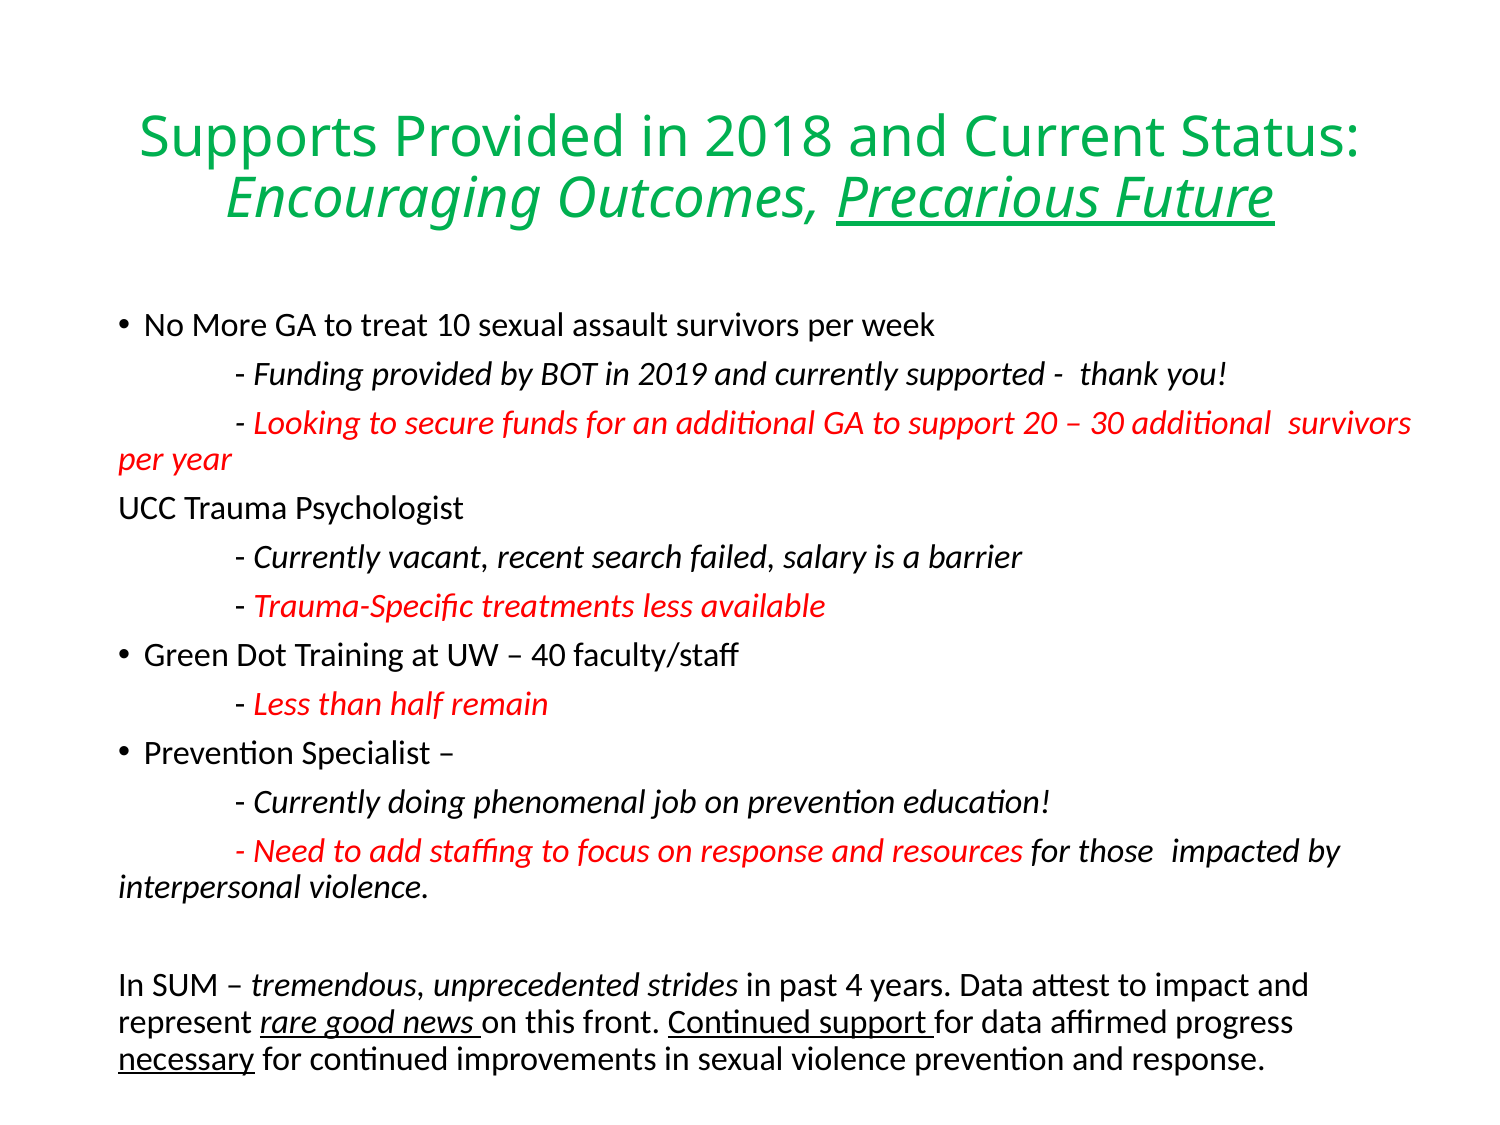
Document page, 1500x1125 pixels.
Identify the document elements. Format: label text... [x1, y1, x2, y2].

title Supports Provided in 2018 and Current Status: Encouraging Outcomes, Precarious Future [103, 59, 1397, 278]
list No More GA to treat 10 sexual assault survivors per week - Funding provided by BOT in 2019 and currently supported - thank you! - Looking to secure funds for an additional GA to support 20 – 30 additional survivors per year UCC Trauma Psychologist - Currently vacant, recent search failed, salary is a barrier - Trauma-Specific treatments less available Green Dot Training at UW – 40 faculty/staff - Less than half remain Prevention Specialist – - Currently doing phenomenal job on prevention education! - Need to add staffing to focus on response and resources for those impacted by interpersonal violence. In SUM – tremendous, unprecedented strides in past 4 years. Data attest to impact and represent rare good news on this front. Continued support for data affirmed progress necessary for continued improvements in sexual violence prevention and response. [103, 299, 1450, 1096]
